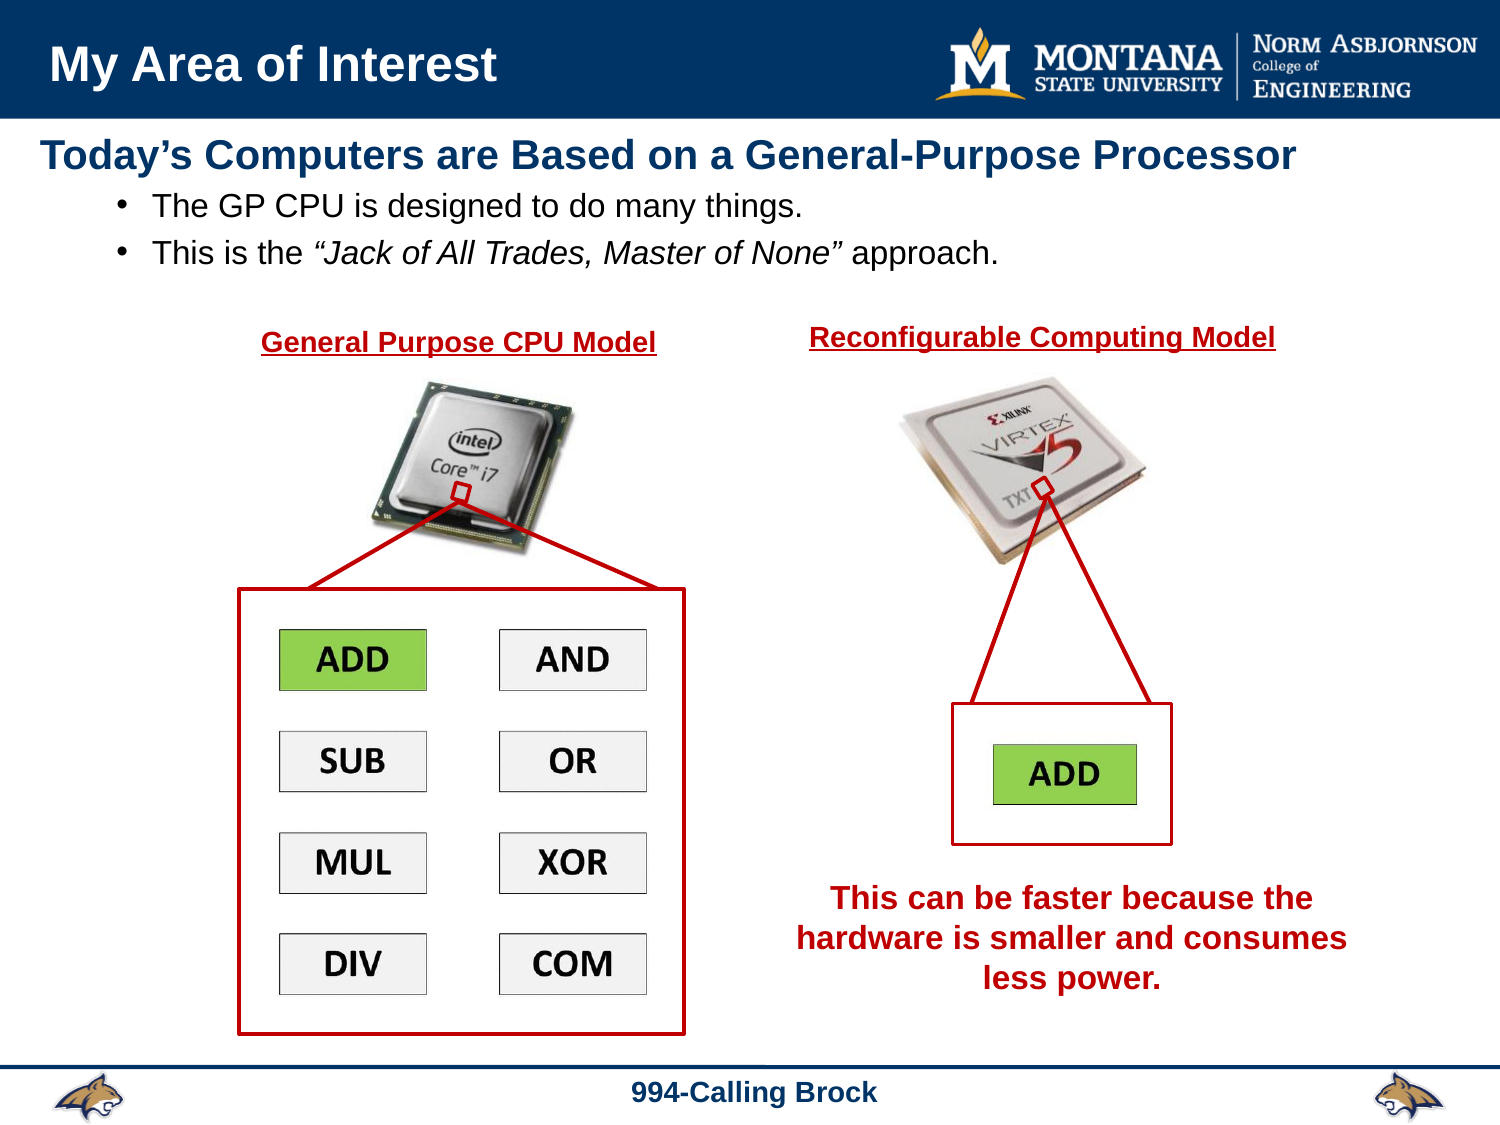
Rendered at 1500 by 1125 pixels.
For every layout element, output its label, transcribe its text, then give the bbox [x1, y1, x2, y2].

picture [1373, 1066, 1452, 1125]
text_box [458, 499, 658, 589]
picture [894, 372, 1151, 568]
picture [238, 588, 685, 1035]
text_box General Purpose CPU Model [216, 323, 702, 359]
picture [366, 378, 580, 499]
picture [952, 703, 1172, 845]
title My Area of Interest [33, 29, 936, 94]
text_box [308, 499, 457, 589]
list Today’s Computers are Based on a General-Purpose Processor The GP CPU is designed to do many things. This is the “Jack of All Trades, Master of None” approach. [24, 120, 1479, 1046]
text_box Reconfigurable Computing Model [800, 318, 1286, 354]
text_box This can be faster because the hardware is smaller and consumes less power. [786, 876, 1358, 997]
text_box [1048, 494, 1151, 704]
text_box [971, 494, 1048, 704]
picture [46, 1067, 125, 1125]
picture [913, 7, 1500, 121]
